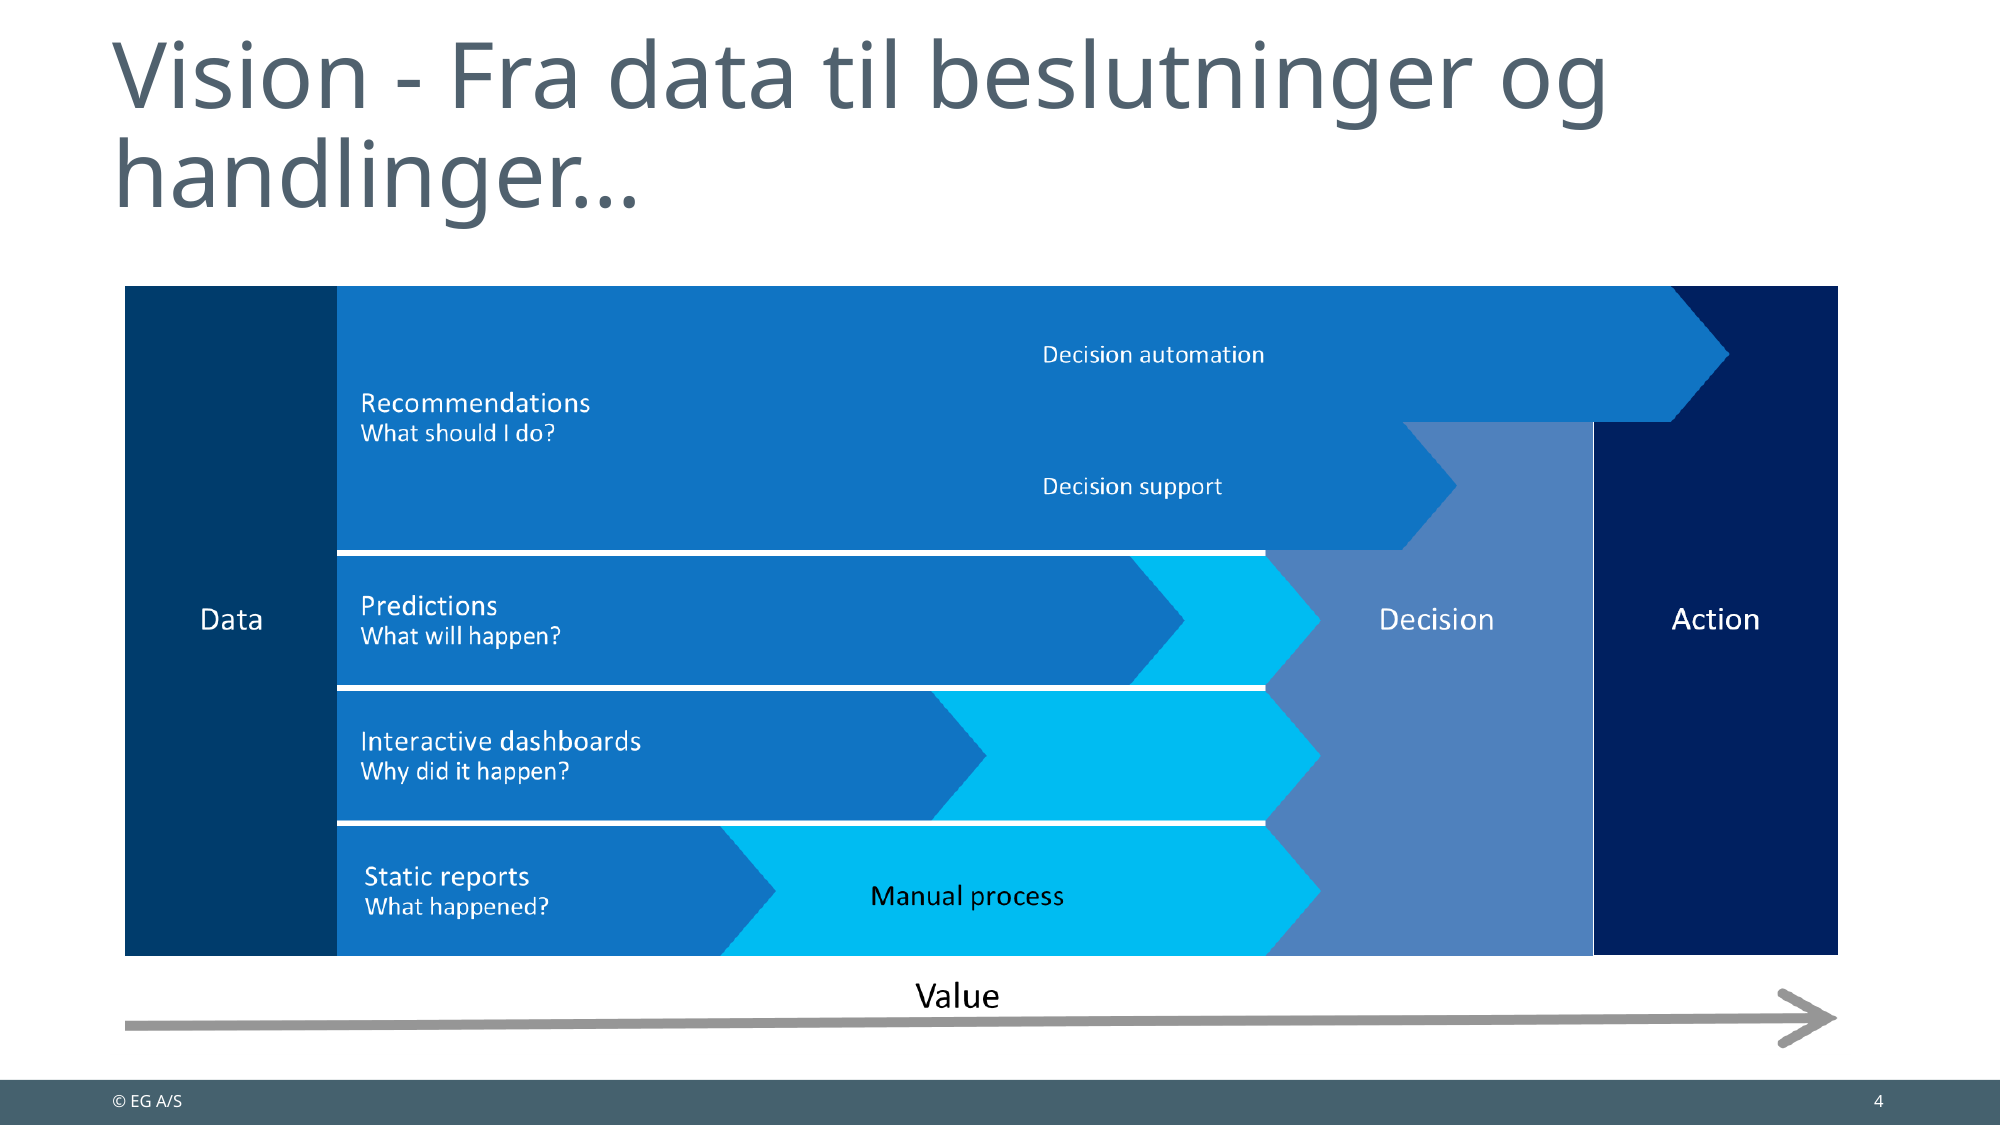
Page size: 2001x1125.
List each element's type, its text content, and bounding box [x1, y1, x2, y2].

footer © EG A/S [112, 1083, 1178, 1122]
slide_number 4 [1756, 1083, 1884, 1122]
title Vision - Fra data til beslutninger og handlinger… [112, 30, 1957, 240]
picture [110, 278, 1851, 1055]
